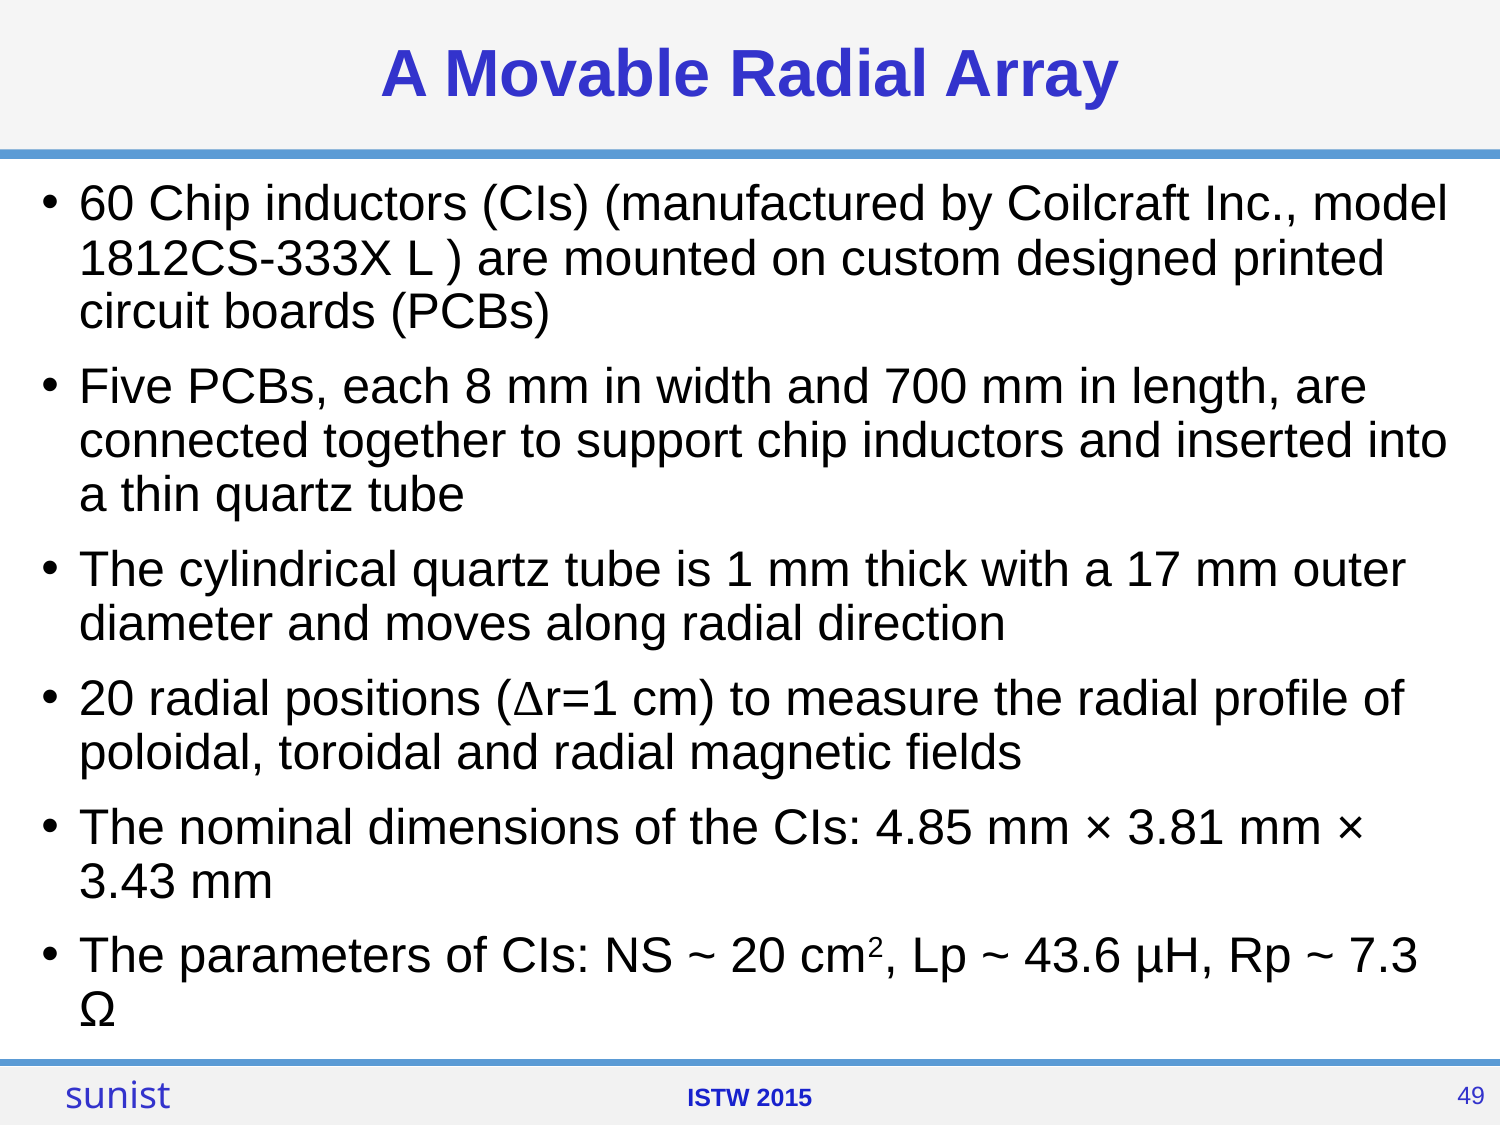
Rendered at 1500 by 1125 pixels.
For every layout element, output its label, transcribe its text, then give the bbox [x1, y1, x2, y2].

list 60 Chip inductors (CIs) (manufactured by Coilcraft Inc., model 1812CS-333X L ) are mounted on custom designed printed circuit boards (PCBs) Five PCBs, each 8 mm in width and 700 mm in length, are connected together to support chip inductors and inserted into a thin quartz tube The cylindrical quartz tube is 1 mm thick with a 17 mm outer diameter and moves along radial direction 20 radial positions (Δr=1 cm) to measure the radial profile of poloidal, toroidal and radial magnetic fields The nominal dimensions of the CIs: 4.85 mm × 3.81 mm × 3.43 mm The parameters of CIs: NS ~ 20 cm2, Lp ~ 43.6 µH, Rp ~ 7.3 Ω [26, 170, 1474, 983]
title A Movable Radial Array [0, 0, 1500, 150]
